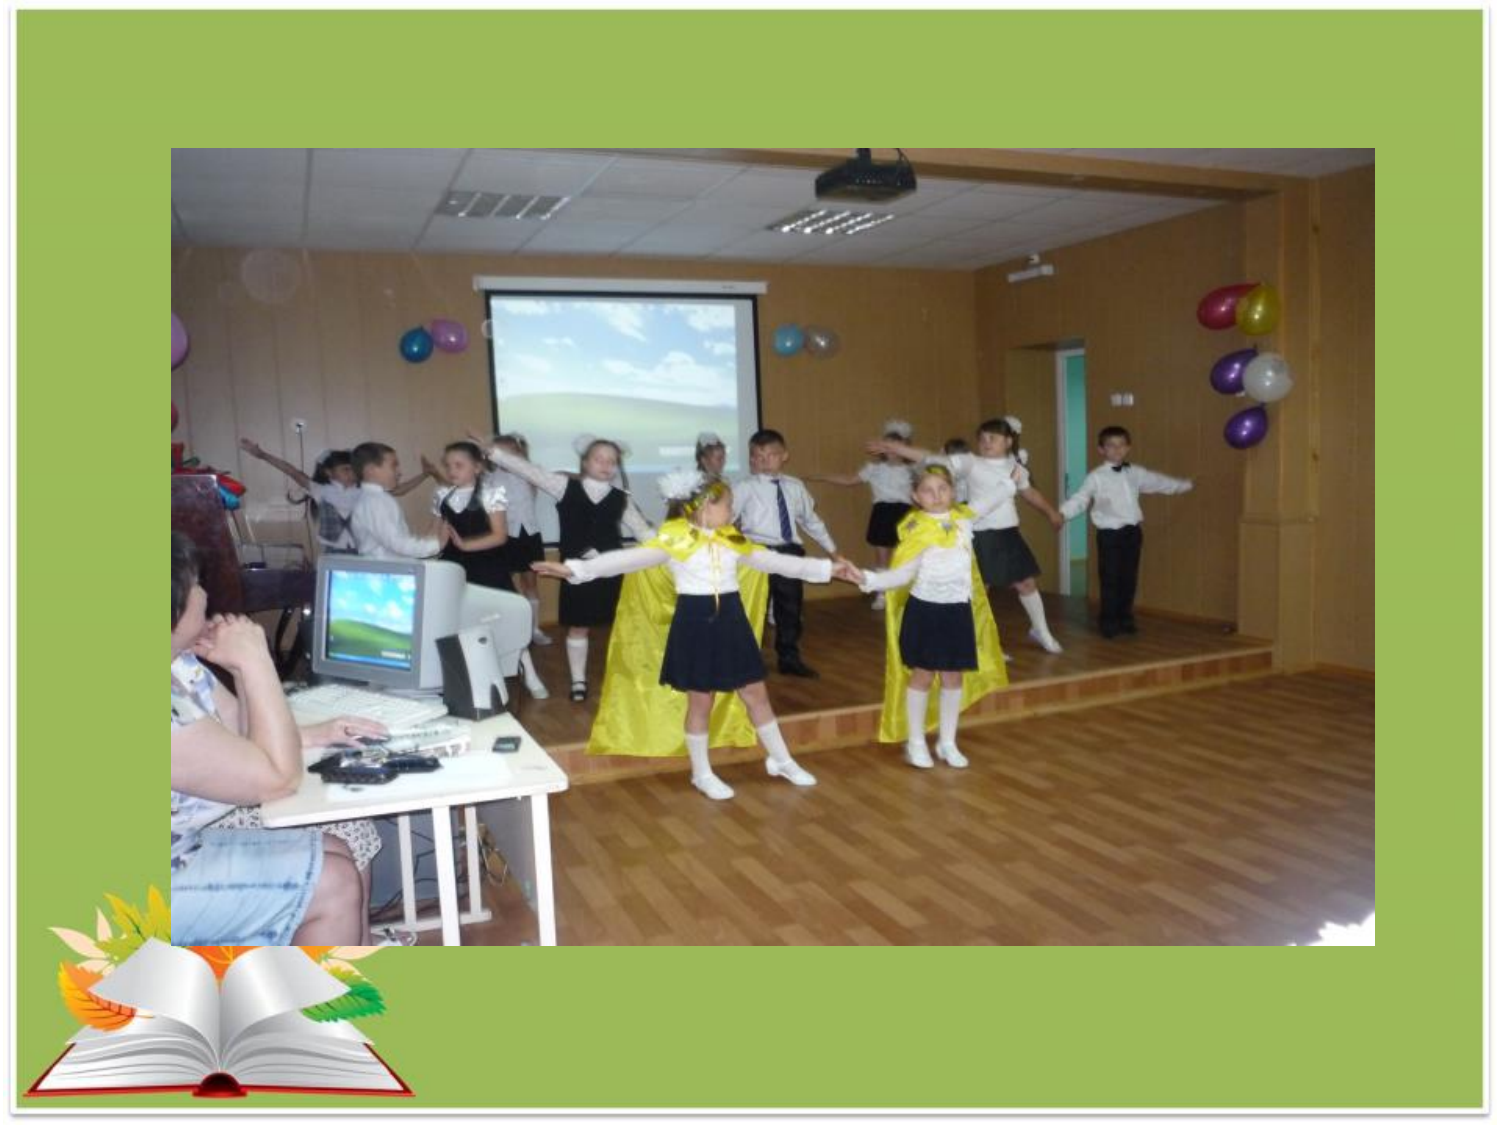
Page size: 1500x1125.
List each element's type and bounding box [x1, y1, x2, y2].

picture [3, 0, 1497, 1125]
list [170, 148, 1376, 946]
